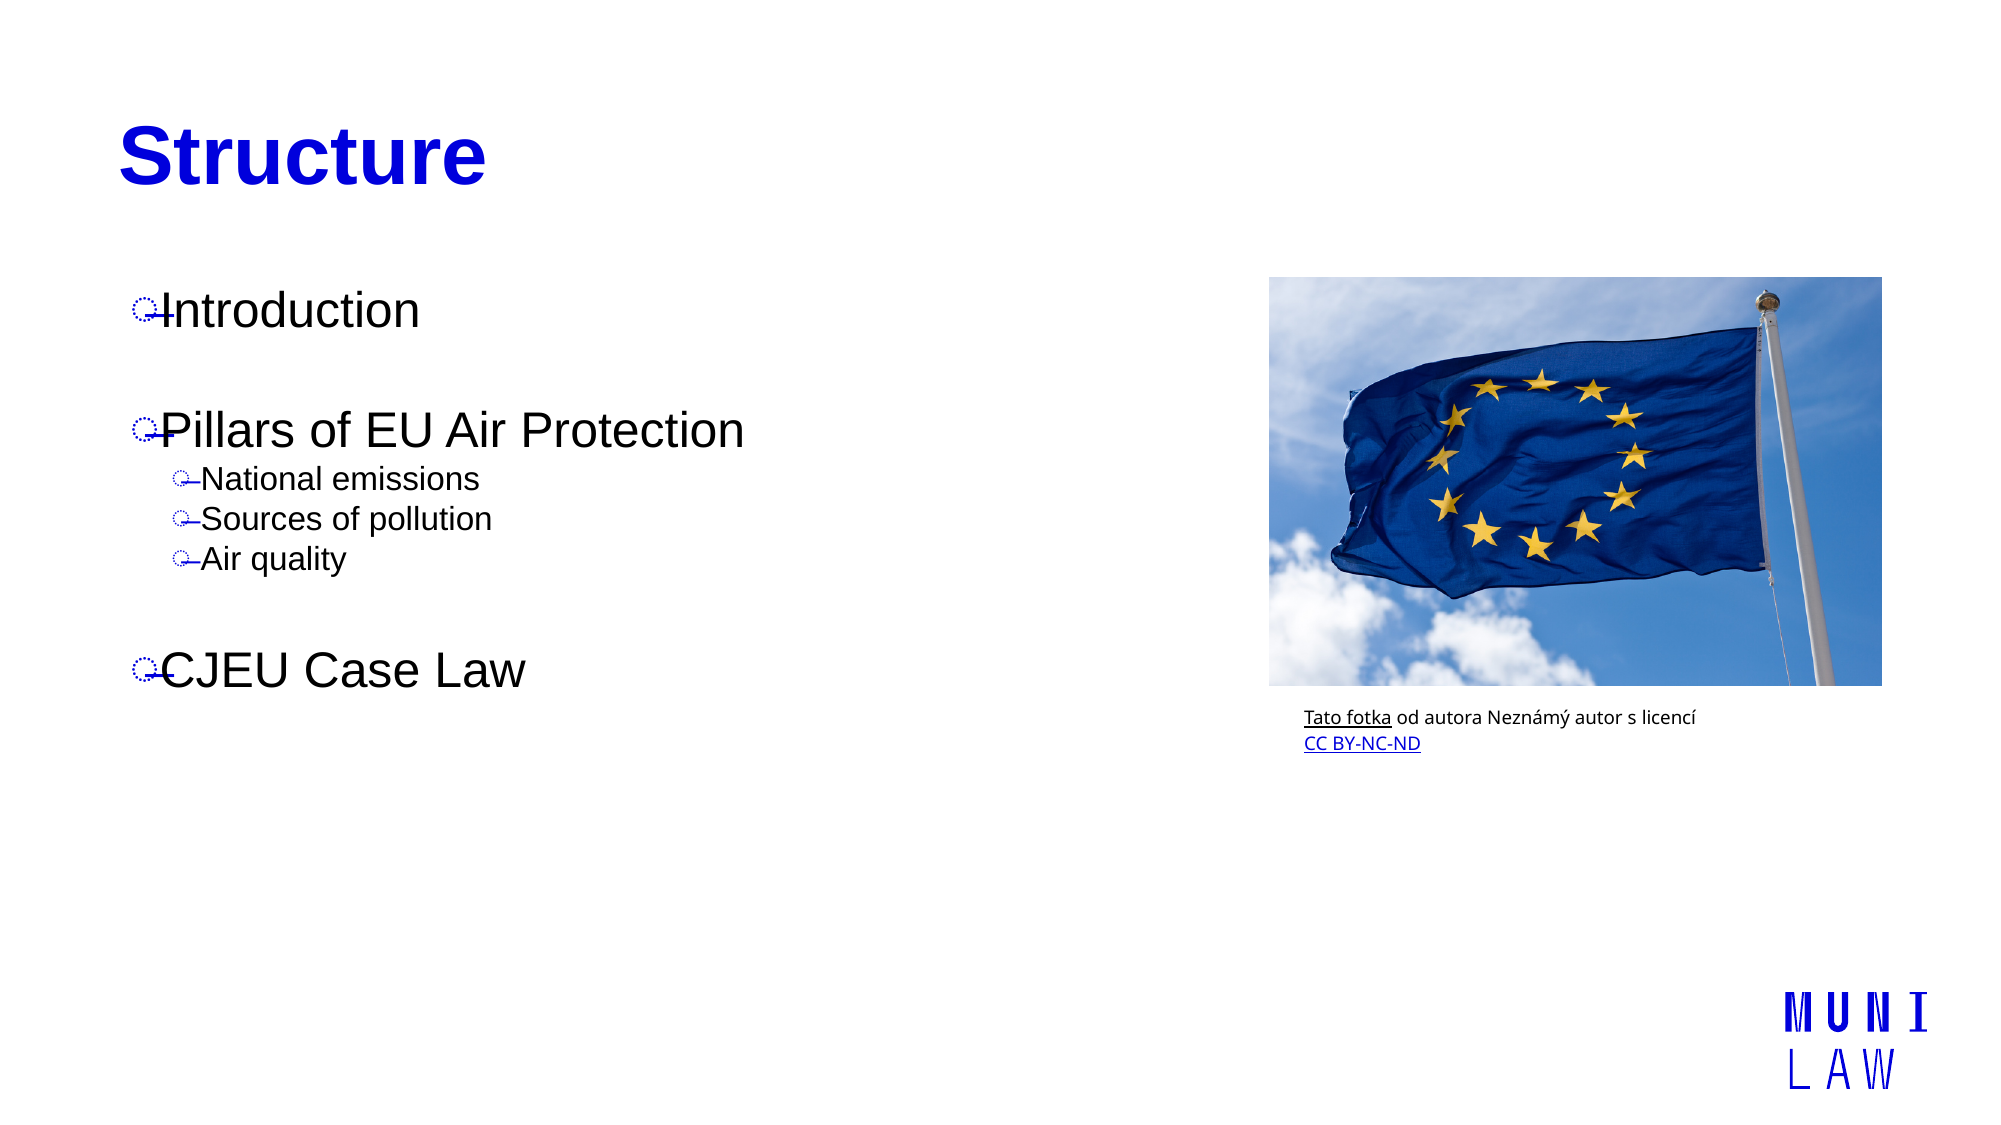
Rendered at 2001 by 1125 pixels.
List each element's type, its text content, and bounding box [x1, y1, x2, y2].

title Structure [118, 118, 1883, 193]
text_box Tato fotka od autora Neznámý autor s licencí CC BY-NC-ND [1289, 698, 1820, 765]
list Introduction Pillars of EU Air Protection National emissions Sources of pollution Air quality CJEU Case Law [117, 277, 1882, 957]
picture [1269, 276, 1883, 686]
